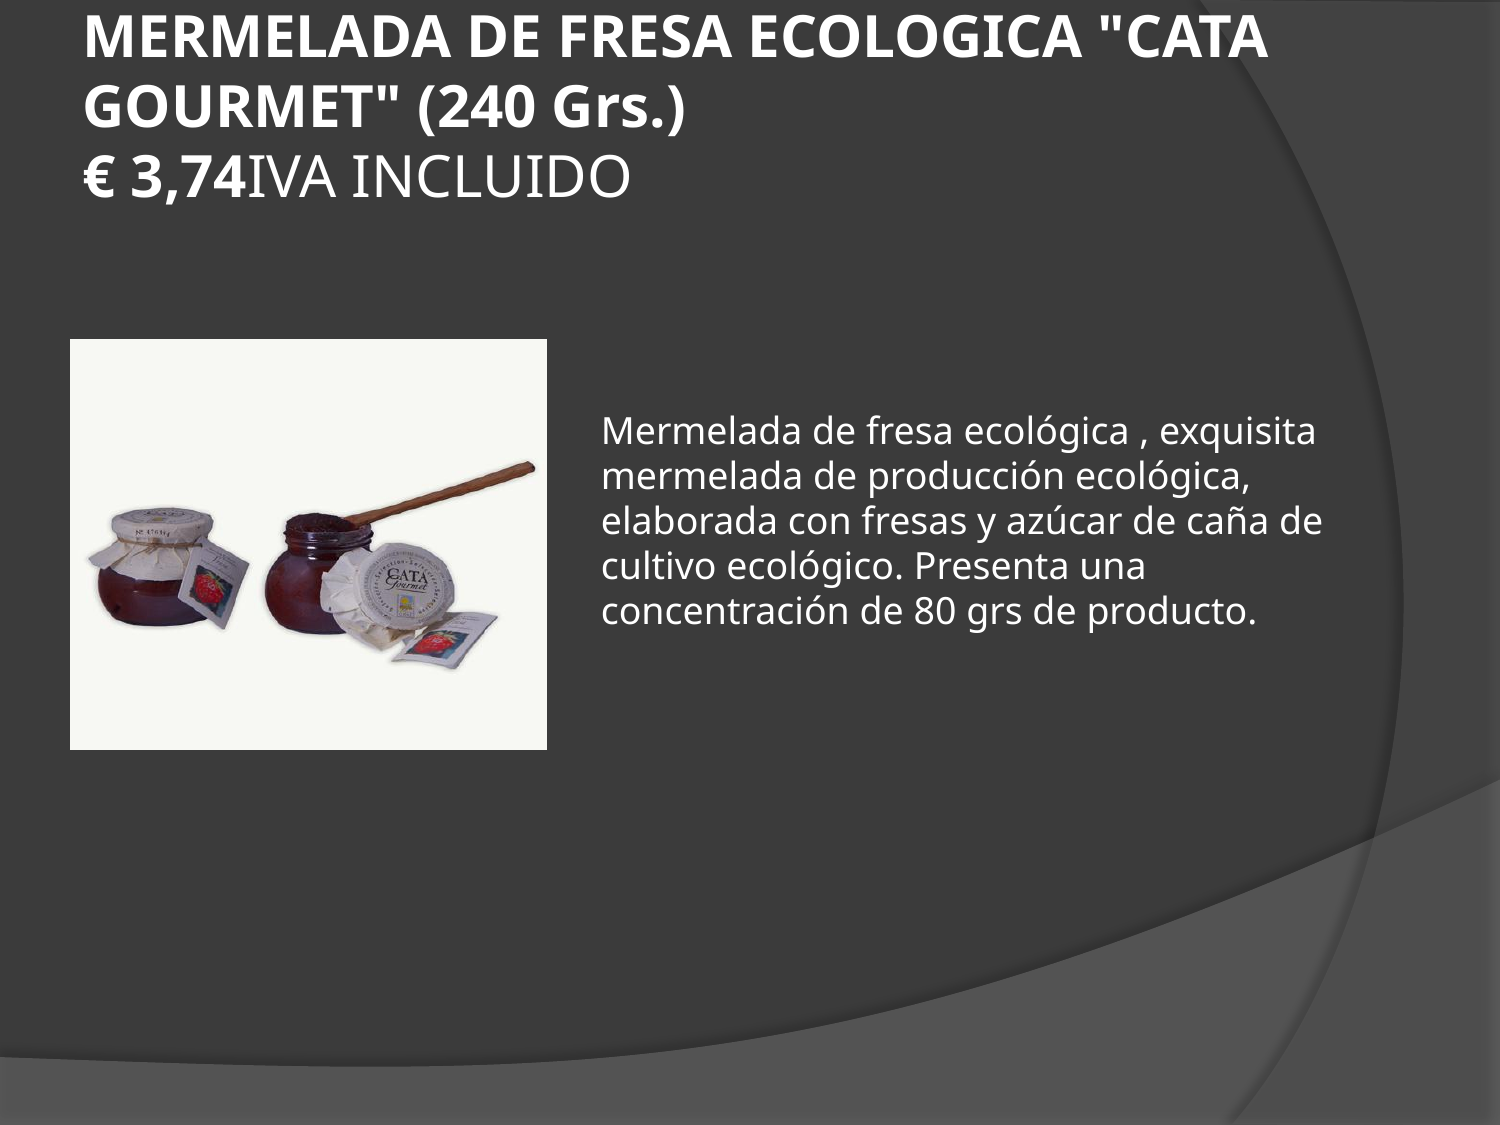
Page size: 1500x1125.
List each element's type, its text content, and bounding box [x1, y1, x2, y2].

title MERMELADA DE FRESA ECOLOGICA "CATA GOURMET" (240 Grs.) € 3,74IVA INCLUIDO [75, 45, 1300, 233]
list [70, 339, 548, 751]
text_box Mermelada de fresa ecológica , exquisita mermelada de producción ecológica, elaborada con fresas y azúcar de caña de cultivo ecológico. Presenta una concentración de 80 grs de producto. [585, 399, 1383, 685]
